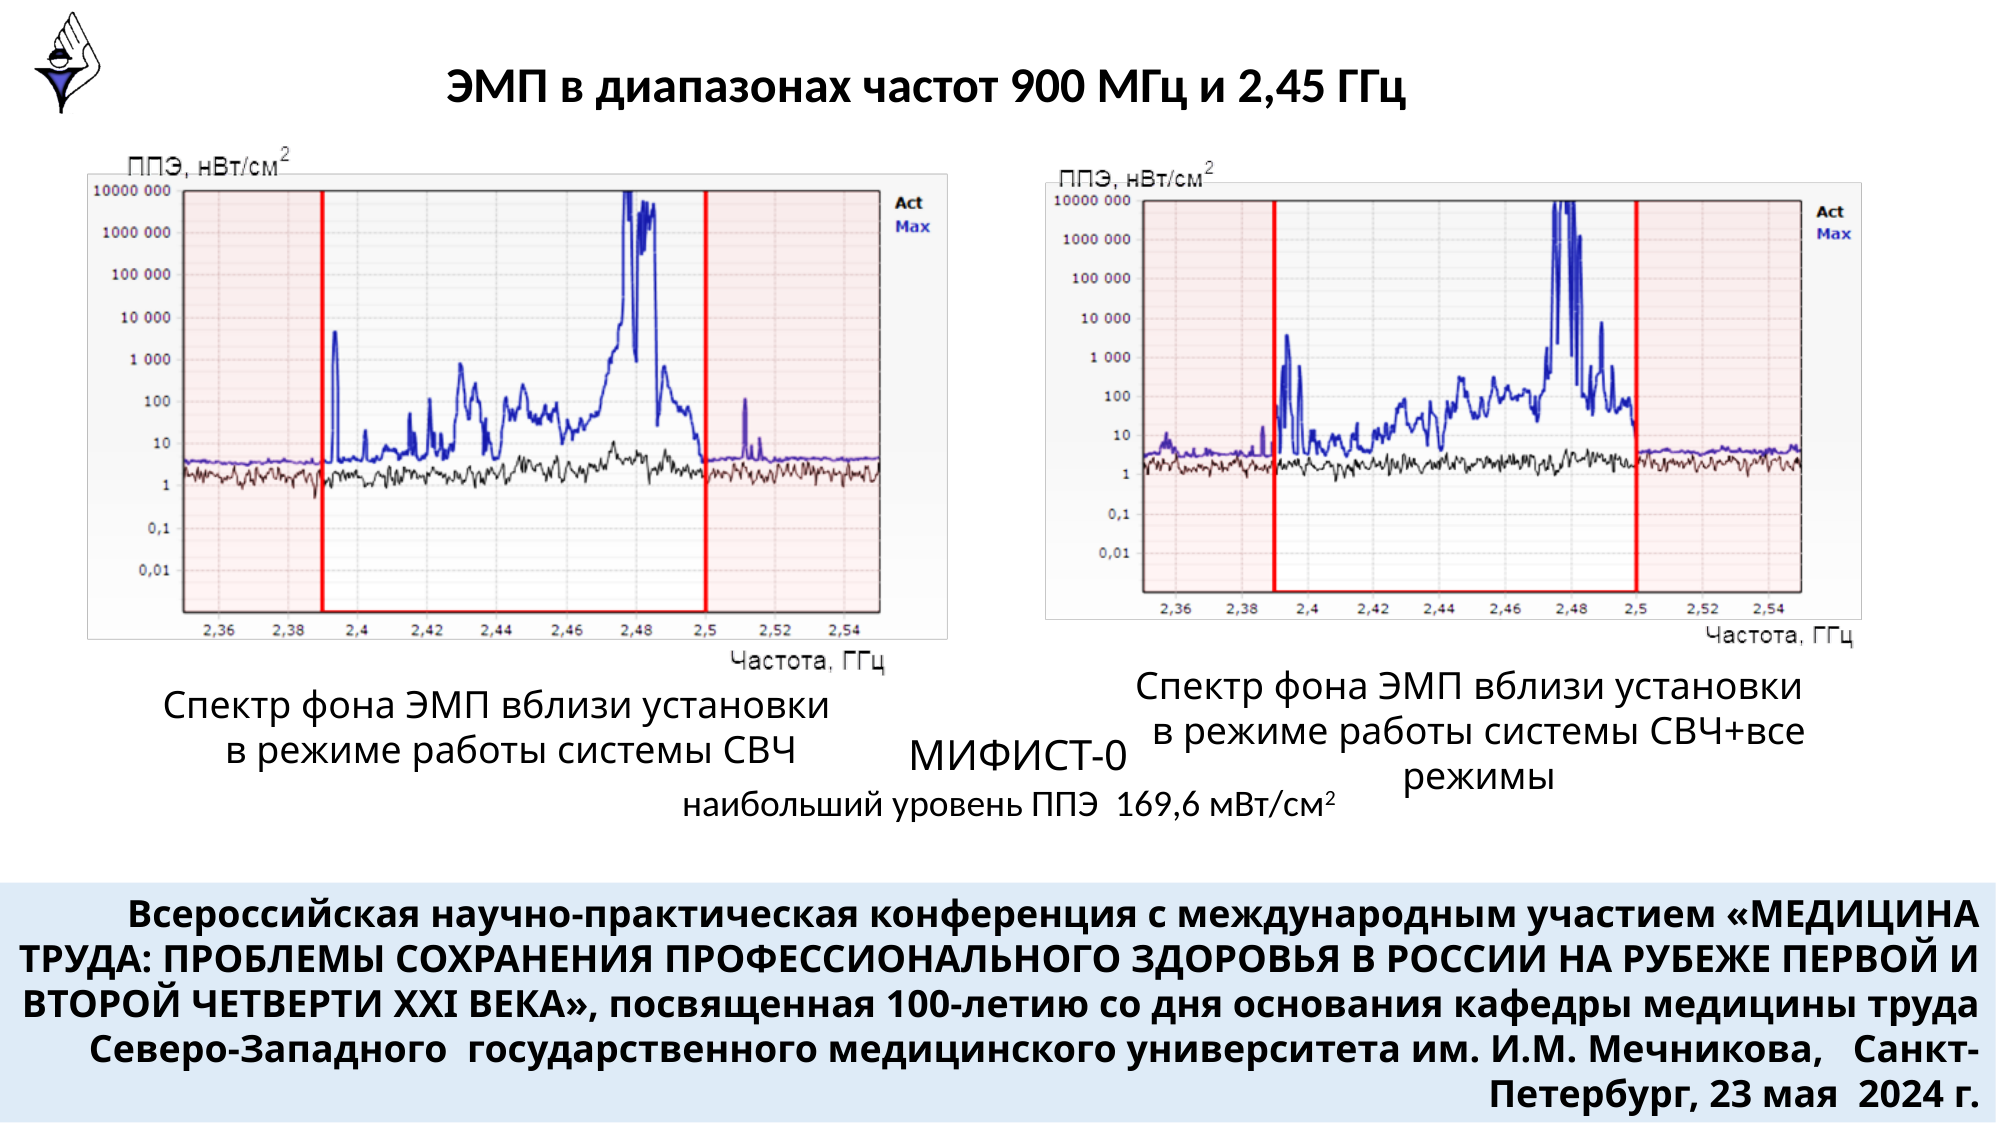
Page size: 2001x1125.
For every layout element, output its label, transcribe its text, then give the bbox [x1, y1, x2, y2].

picture [24, 11, 108, 114]
text_box Спектр фона ЭМП вблизи установки в режиме работы системы СВЧ+все режимы [1114, 656, 1845, 805]
picture [66, 138, 959, 693]
text_box МИФИСТ-0 наибольший уровень ППЭ 169,6 мВт/см2 [667, 721, 1370, 832]
text_box Всероссийская научно-практическая конференция с международным участием «МЕДИЦИНА ТРУДА: ПРОБЛЕМЫ СОХРАНЕНИЯ ПРОФЕССИОНАЛЬНОГО ЗДОРОВЬЯ В РОССИИ НА РУБЕЖЕ ПЕРВОЙ И ВТОРОЙ ЧЕТВЕРТИ XXI ВЕКА», посвященная 100-летию со дня основания кафедры медицины труда Северо-Западного государственного медицинского университета им. И.М. Мечникова, Санкт-Петербург, 23 мая 2024 г. [0, 882, 1996, 1123]
text_box ЭМП в диапазонах частот 900 МГц и 2,45 ГГц [419, 45, 1433, 120]
text_box Спектр фона ЭМП вблизи установки в режиме работы системы СВЧ [80, 693, 924, 779]
picture [1028, 152, 1899, 656]
